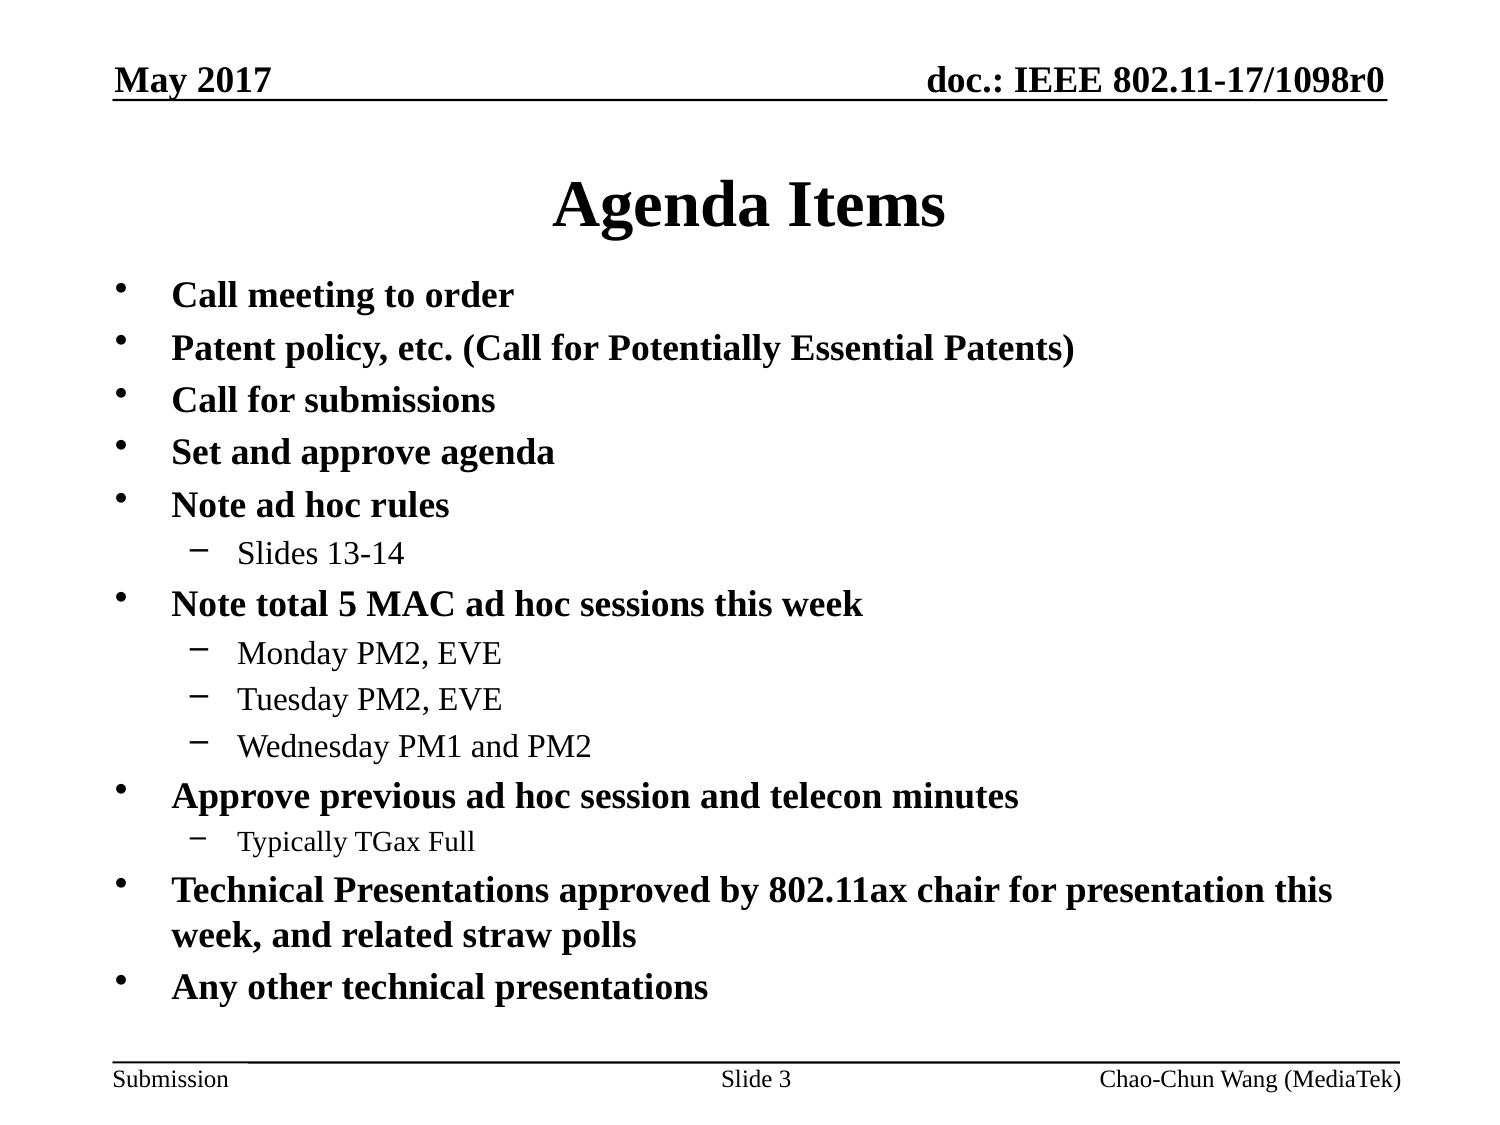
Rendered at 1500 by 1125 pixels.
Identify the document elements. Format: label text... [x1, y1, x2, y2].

list Call meeting to order Patent policy, etc. (Call for Potentially Essential Patents) Call for submissions Set and approve agenda Note ad hoc rules Slides 13-14 Note total 5 MAC ad hoc sessions this week Monday PM2, EVE Tuesday PM2, EVE Wednesday PM1 and PM2 Approve previous ad hoc session and telecon minutes Typically TGax Full Technical Presentations approved by 802.11ax chair for presentation this week, and related straw polls Any other technical presentations [99, 262, 1375, 1050]
footer Chao-Chun Wang (MediaTek) [1094, 1061, 1402, 1093]
slide_number Slide 3 [712, 1061, 800, 1093]
title Agenda Items [112, 112, 1388, 288]
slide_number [114, 54, 274, 101]
